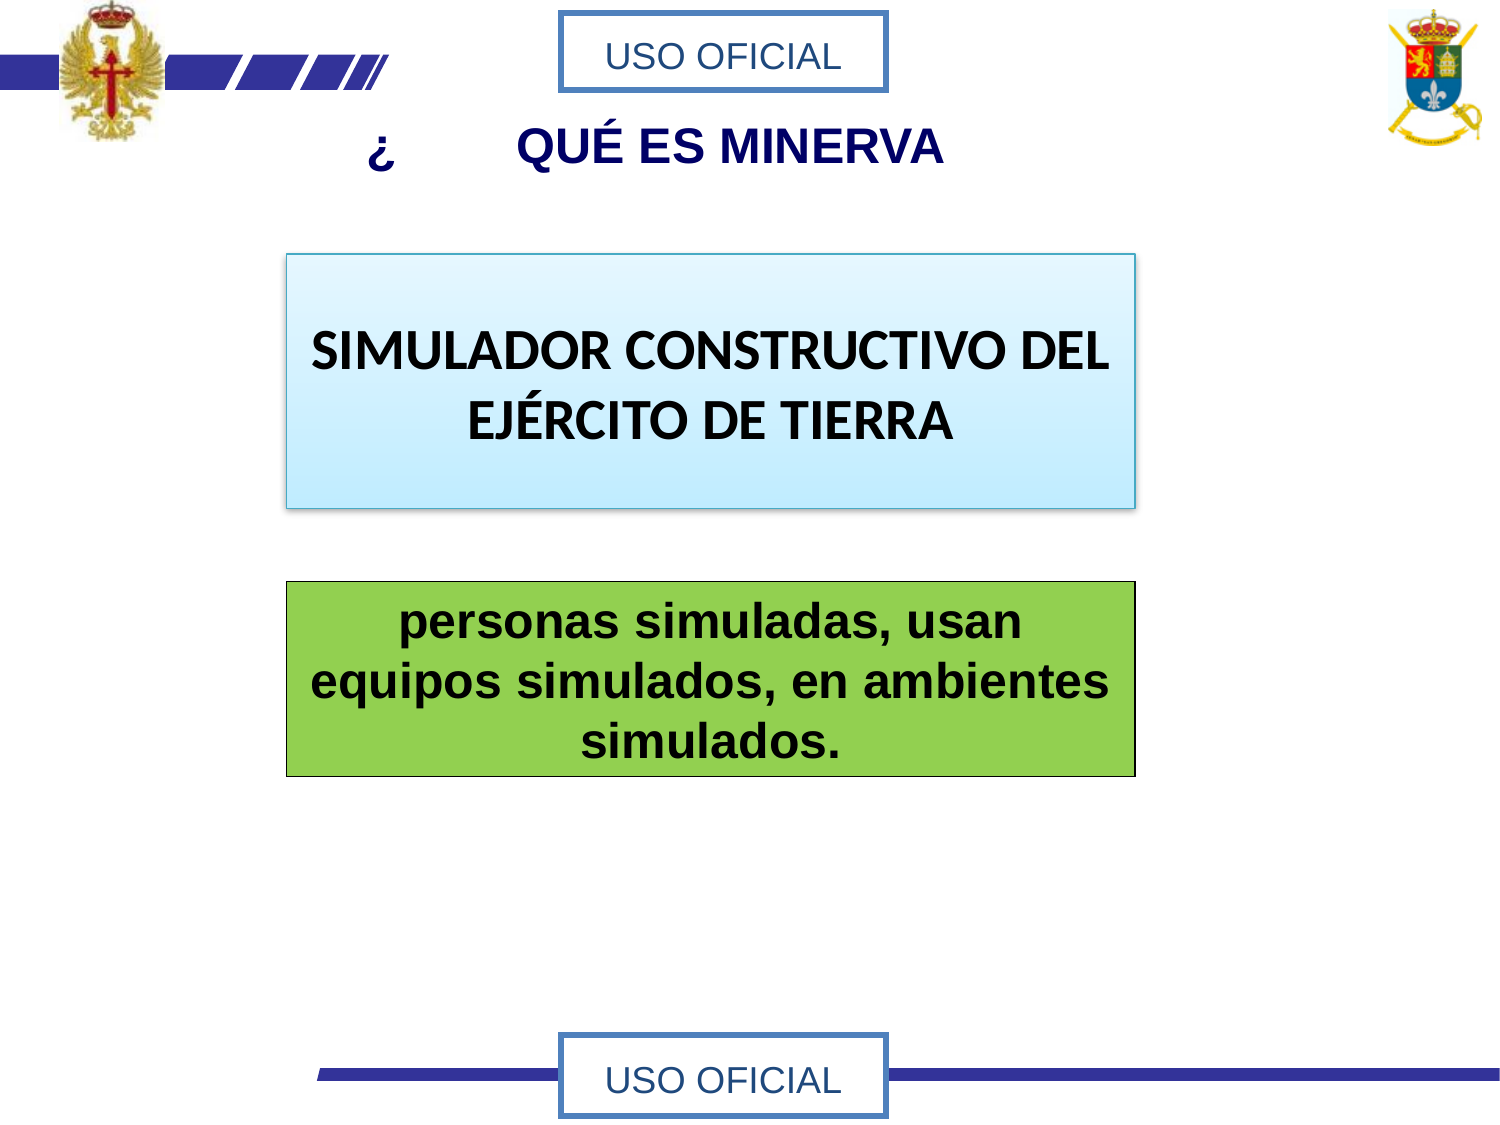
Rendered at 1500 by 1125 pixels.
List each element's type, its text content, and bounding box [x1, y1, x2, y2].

picture [59, 0, 165, 142]
text_box personas simuladas, usan equipos simulados, en ambientes simulados. [286, 581, 1136, 777]
picture [1388, 9, 1482, 146]
text_box ¿ QUÉ ES MINERVA [527, 106, 961, 181]
text_box SIMULADOR CONSTRUCTIVO DEL EJÉRCITO DE TIERRA [286, 253, 1136, 509]
